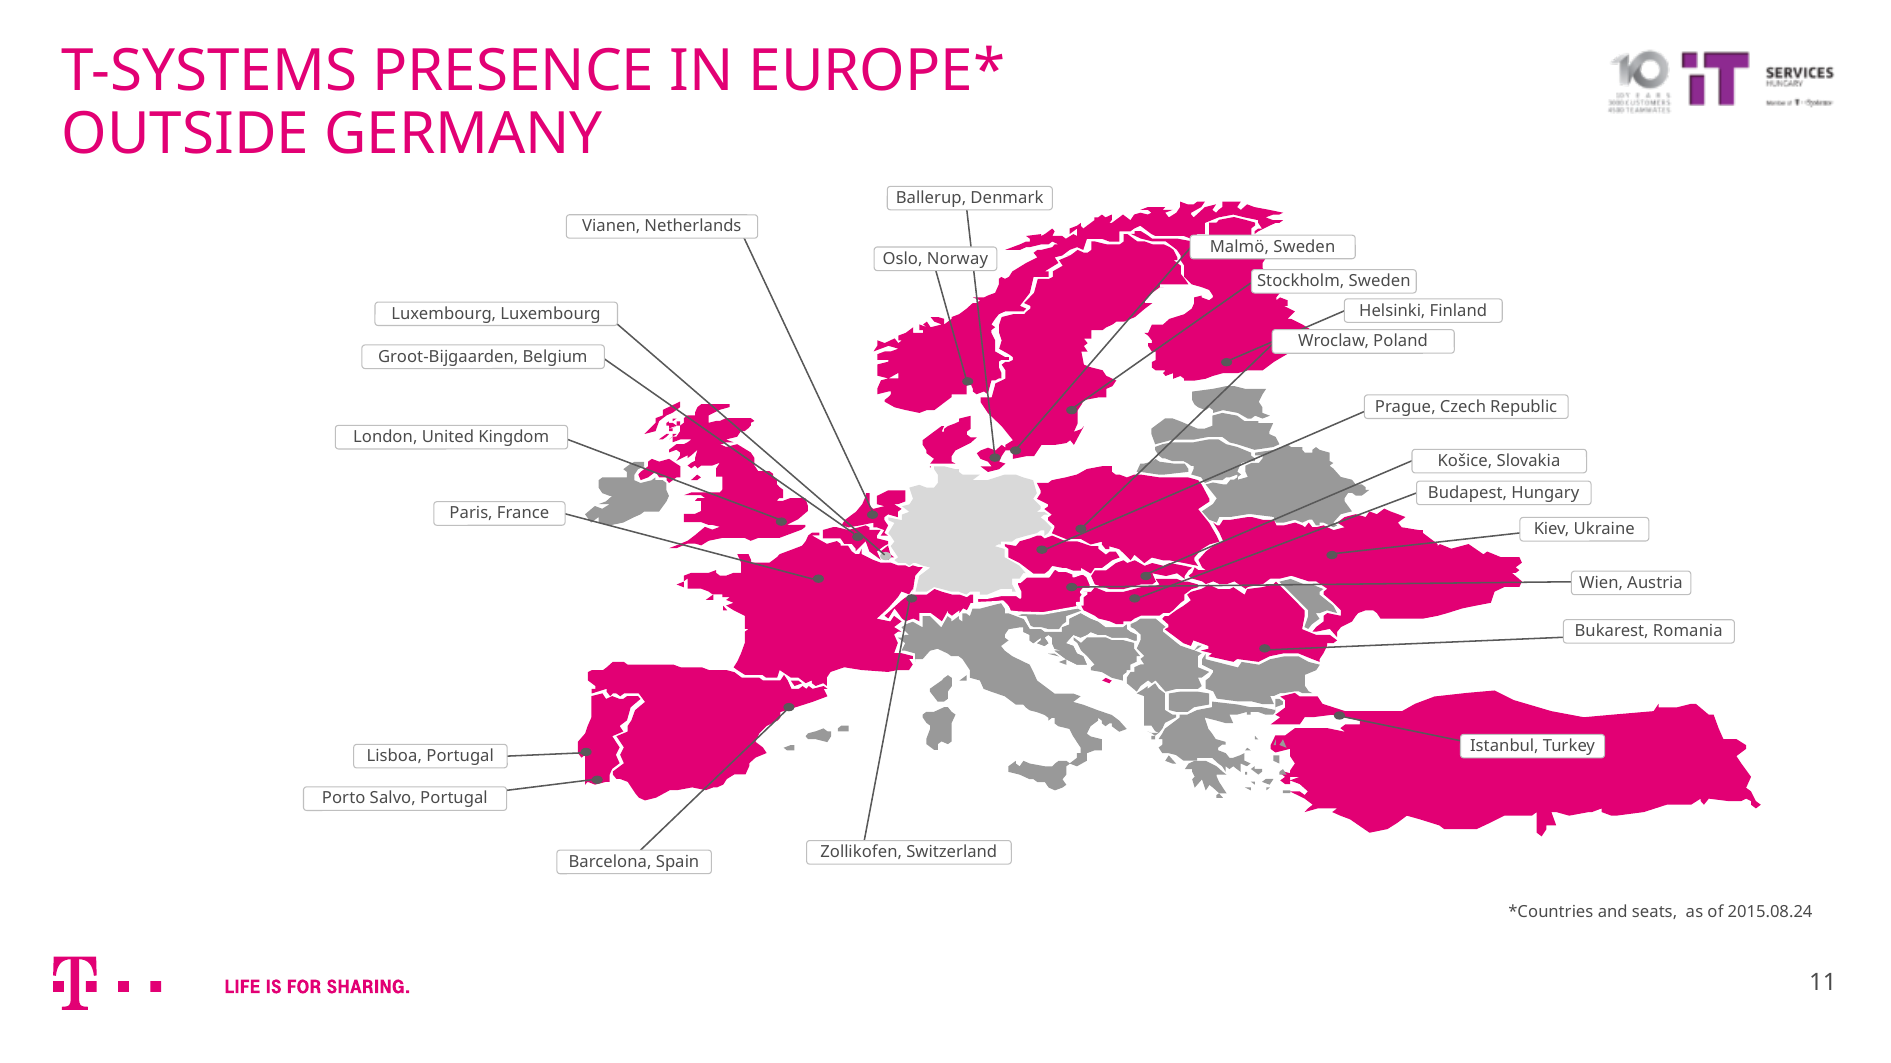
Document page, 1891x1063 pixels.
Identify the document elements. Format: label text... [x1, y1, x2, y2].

text_box [922, 415, 977, 464]
text_box Wroclaw, Poland [1272, 329, 1455, 354]
text_box Malmö, Sweden [1190, 235, 1356, 259]
text_box [1004, 535, 1120, 574]
text_box [1279, 578, 1304, 584]
text_box [1091, 560, 1193, 586]
text_box [1136, 683, 1177, 733]
text_box Zollikofen, Switzerland [806, 840, 1012, 865]
text_box [989, 453, 1001, 462]
text_box [1158, 698, 1283, 772]
text_box [1102, 677, 1112, 684]
text_box [888, 466, 1052, 595]
text_box [1270, 690, 1761, 837]
text_box [683, 532, 923, 686]
text_box Groot-Bijgaarden, Belgium [361, 344, 605, 369]
text_box [1066, 405, 1078, 415]
text_box Bukarest, Romania [1563, 619, 1735, 644]
text_box [976, 447, 1006, 472]
text_box [644, 401, 681, 434]
text_box [585, 461, 669, 526]
text_box [822, 525, 889, 560]
text_box [1259, 644, 1271, 653]
text_box [1202, 653, 1320, 705]
text_box Ballerup, Denmark [887, 186, 1053, 210]
text_box Stockholm, Sweden [1251, 269, 1417, 294]
text_box [881, 545, 891, 553]
text_box [783, 745, 795, 751]
text_box [852, 532, 864, 542]
text_box [805, 728, 832, 743]
text_box [577, 693, 641, 785]
text_box [587, 661, 828, 801]
text_box [841, 490, 906, 536]
text_box [638, 458, 681, 483]
text_box [866, 510, 879, 519]
text_box [790, 680, 802, 686]
text_box [922, 707, 956, 750]
text_box [962, 377, 974, 386]
text_box [837, 725, 849, 732]
text_box [775, 517, 787, 526]
text_box [1130, 231, 1310, 381]
text_box Barcelona, Spain [556, 850, 712, 874]
text_box [929, 675, 952, 702]
text_box [1048, 653, 1059, 657]
text_box [1036, 545, 1048, 554]
text_box [884, 589, 974, 622]
text_box [1018, 608, 1082, 630]
text_box [1136, 458, 1189, 475]
text_box [959, 675, 967, 681]
text_box [980, 234, 1189, 459]
text_box [1140, 571, 1152, 581]
text_box [873, 201, 1284, 413]
text_box Helsinki, Finland [1344, 298, 1503, 323]
text_box Vianen, Netherlands [566, 214, 758, 239]
text_box Porto Salvo, Portugal [303, 786, 507, 811]
text_box [705, 594, 714, 600]
text_box [658, 433, 670, 440]
text_box [0, 983, 932, 1063]
text_box Kiev, Ukraine [1519, 517, 1649, 542]
text_box [1168, 691, 1210, 712]
text_box Paris, France [433, 501, 566, 526]
text_box [1273, 755, 1280, 764]
text_box [1023, 613, 1137, 665]
text_box [906, 594, 918, 603]
text_box [1155, 439, 1255, 484]
text_box [1282, 585, 1338, 629]
text_box [976, 567, 1092, 614]
slide_number 11 [1777, 956, 1837, 1010]
text_box [783, 702, 795, 712]
text_box Wien, Austria [1571, 571, 1691, 595]
text_box Istanbul, Turkey [1460, 734, 1605, 758]
text_box [1081, 578, 1198, 625]
text_box [580, 747, 592, 757]
text_box [1250, 766, 1263, 775]
picture [1590, 36, 1850, 125]
text_box Prague, Czech Republic [1364, 394, 1569, 419]
text_box [1066, 582, 1078, 592]
text_box [1192, 386, 1270, 419]
text_box [591, 775, 603, 784]
text_box [1151, 412, 1280, 450]
text_box [1075, 524, 1087, 533]
text_box [669, 404, 808, 549]
text_box [1162, 585, 1338, 662]
text_box [691, 474, 701, 481]
text_box [1188, 508, 1522, 638]
text_box Oslo, Norway [874, 246, 997, 271]
text_box Lisboa, Portugal [353, 744, 508, 768]
text_box [1129, 594, 1141, 603]
text_box [812, 574, 824, 583]
text_box [1279, 739, 1287, 748]
text_box [1279, 769, 1287, 775]
text_box [1010, 446, 1022, 455]
text_box [1058, 659, 1067, 665]
text_box [1073, 637, 1141, 681]
text_box [1126, 618, 1210, 692]
text_box [1201, 444, 1370, 528]
text_box [1209, 217, 1256, 235]
text_box Luxembourg, Luxembourg [374, 302, 618, 326]
text_box [1262, 778, 1274, 785]
text_box [1008, 760, 1071, 791]
text_box [1036, 466, 1220, 566]
text_box London, United Kingdom [335, 425, 568, 449]
text_box [669, 422, 676, 428]
text_box [1326, 550, 1338, 560]
text_box Budapest, Hungary [1416, 481, 1592, 505]
text_box Košice, Slovakia [1412, 449, 1587, 473]
text_box *Countries and seats, as of 2015.08.24 [1408, 895, 1828, 929]
text_box [1221, 357, 1233, 367]
text_box [676, 581, 684, 588]
text_box [897, 603, 1127, 767]
text_box [880, 551, 892, 561]
text_box [1333, 711, 1346, 720]
text_box [1165, 755, 1177, 764]
title T-SYSTEMS PRESENCE IN EUROPE* OUTSIDE GERMANY [61, 39, 1819, 170]
text_box [1184, 760, 1227, 794]
